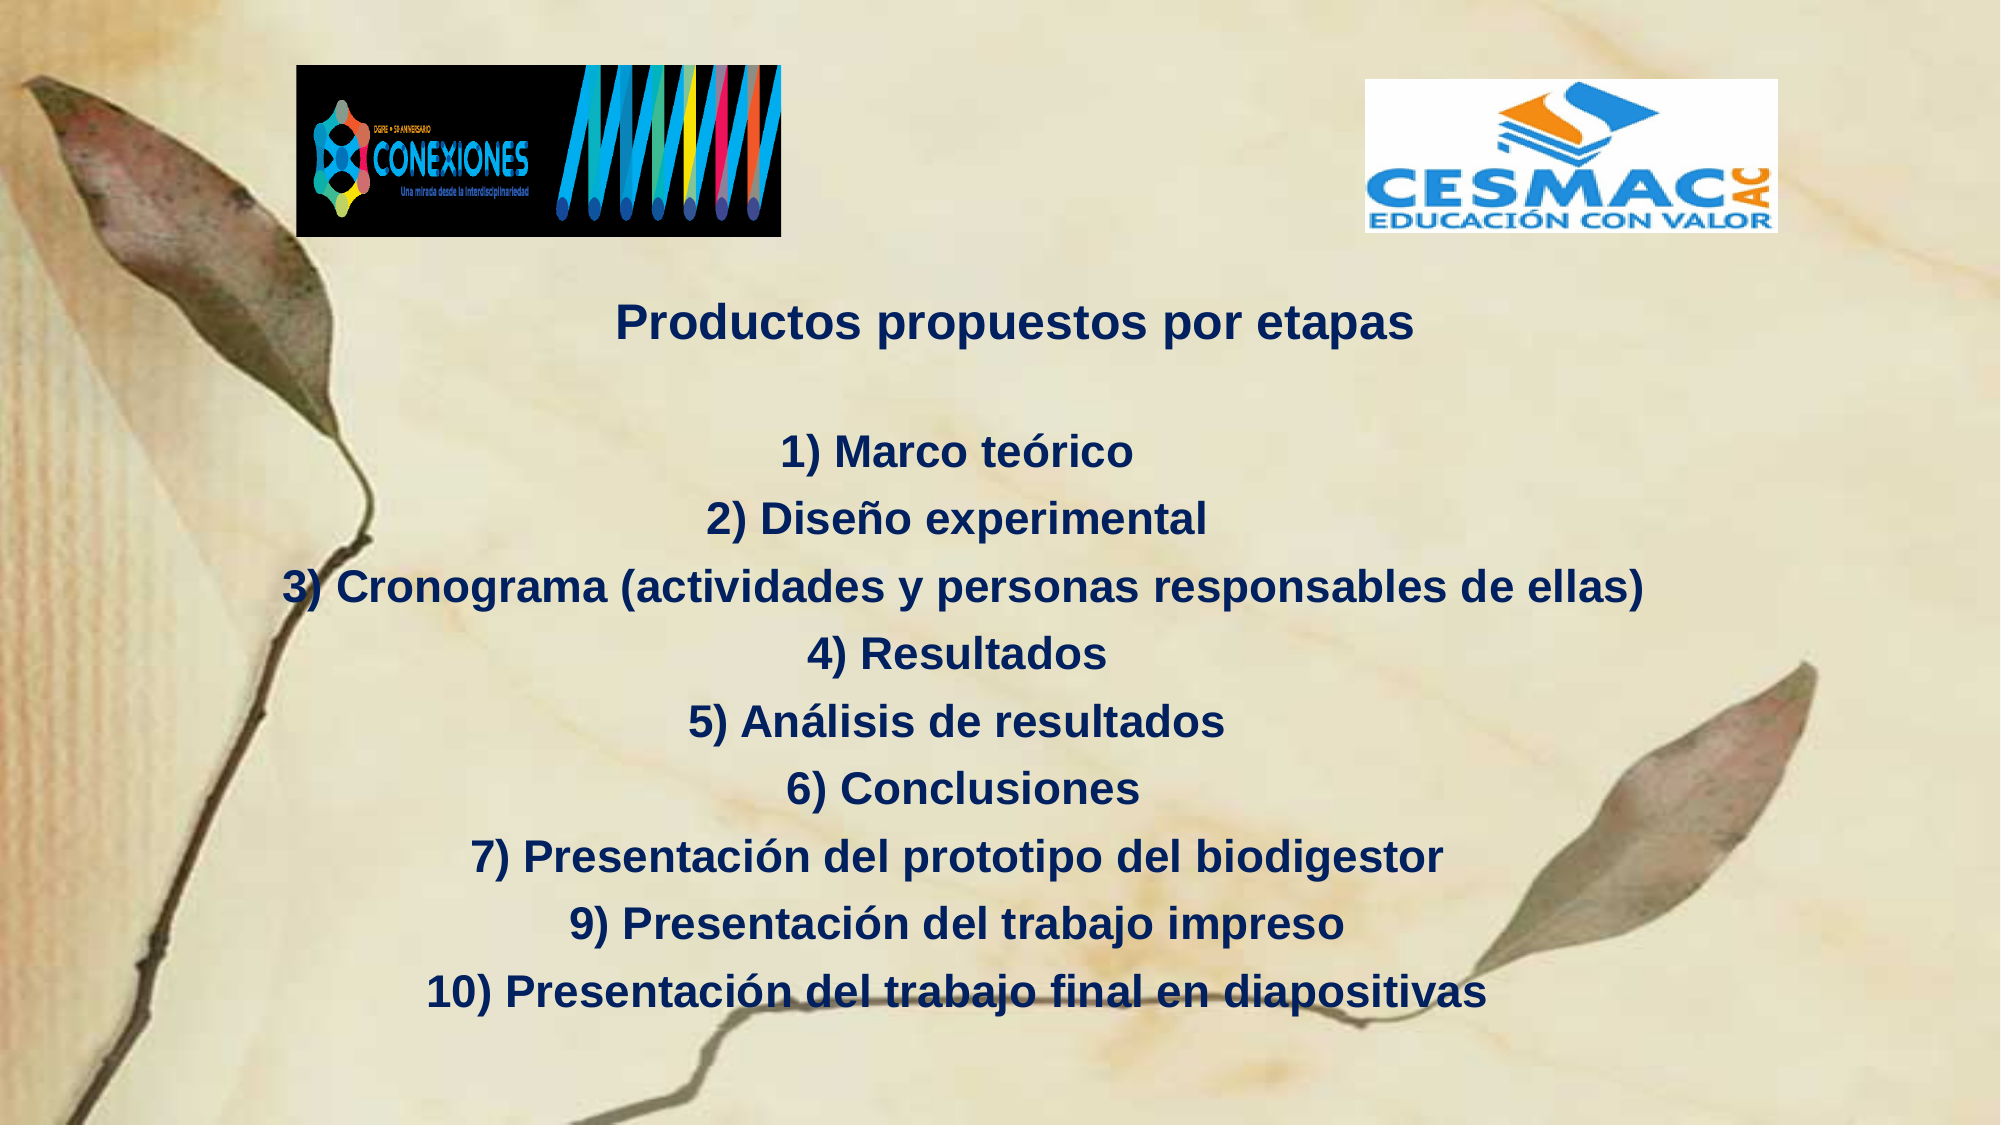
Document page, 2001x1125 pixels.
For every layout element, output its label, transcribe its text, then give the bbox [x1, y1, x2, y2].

title Productos propuestos por etapas [97, 236, 1934, 357]
picture [0, 0, 2000, 1125]
subtitle 1) Marco teórico 2) Diseño experimental 3) Cronograma (actividades y personas responsables de ellas) 4) Resultados 5) Análisis de resultados 6) Conclusiones 7) Presentación del prototipo del biodigestor 9) Presentación del trabajo impreso 10) Presentación del trabajo final en diapositivas [97, 421, 1826, 1035]
